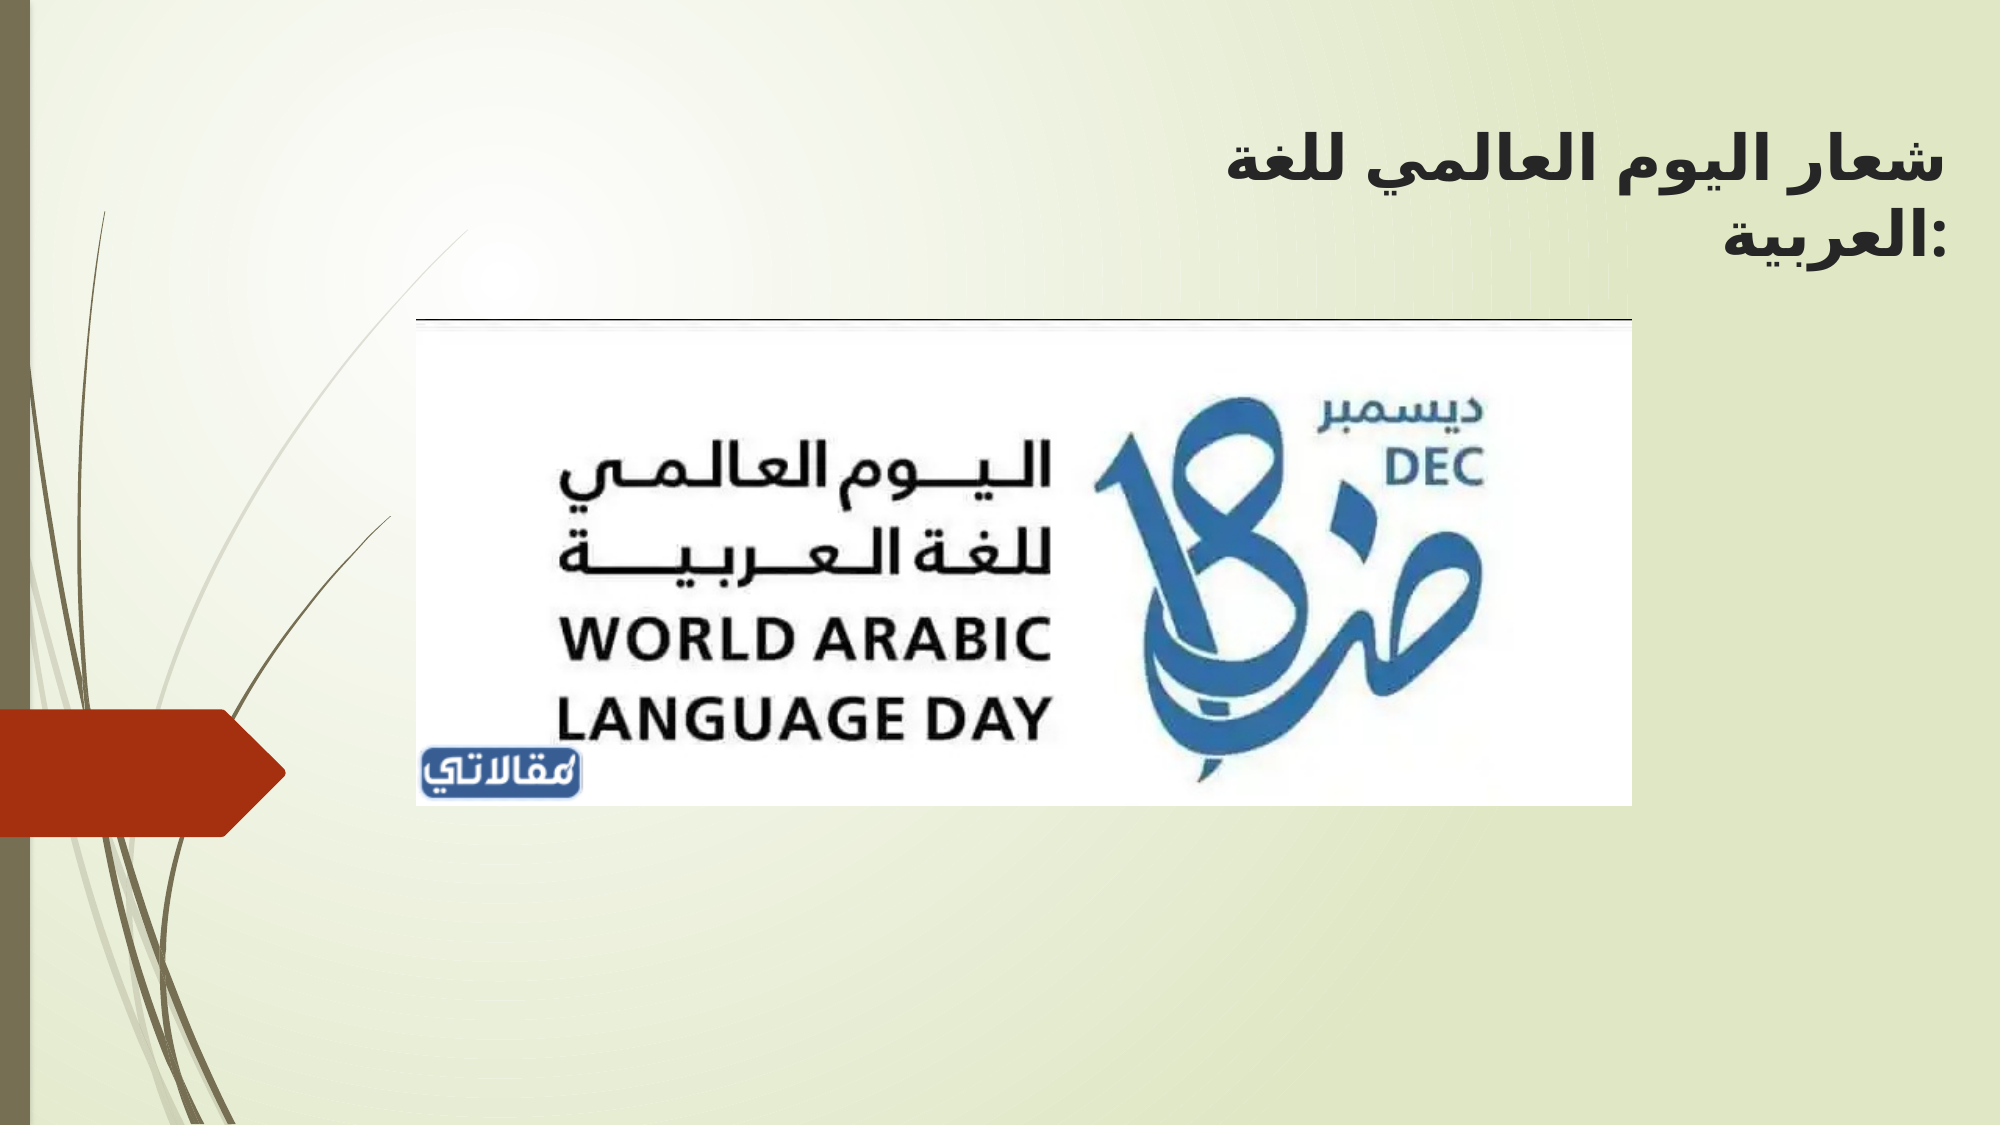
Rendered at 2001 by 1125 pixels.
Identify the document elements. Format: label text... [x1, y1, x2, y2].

picture [416, 319, 1633, 806]
title شعار اليوم العالمي للغة العربية: [1170, 108, 1964, 277]
